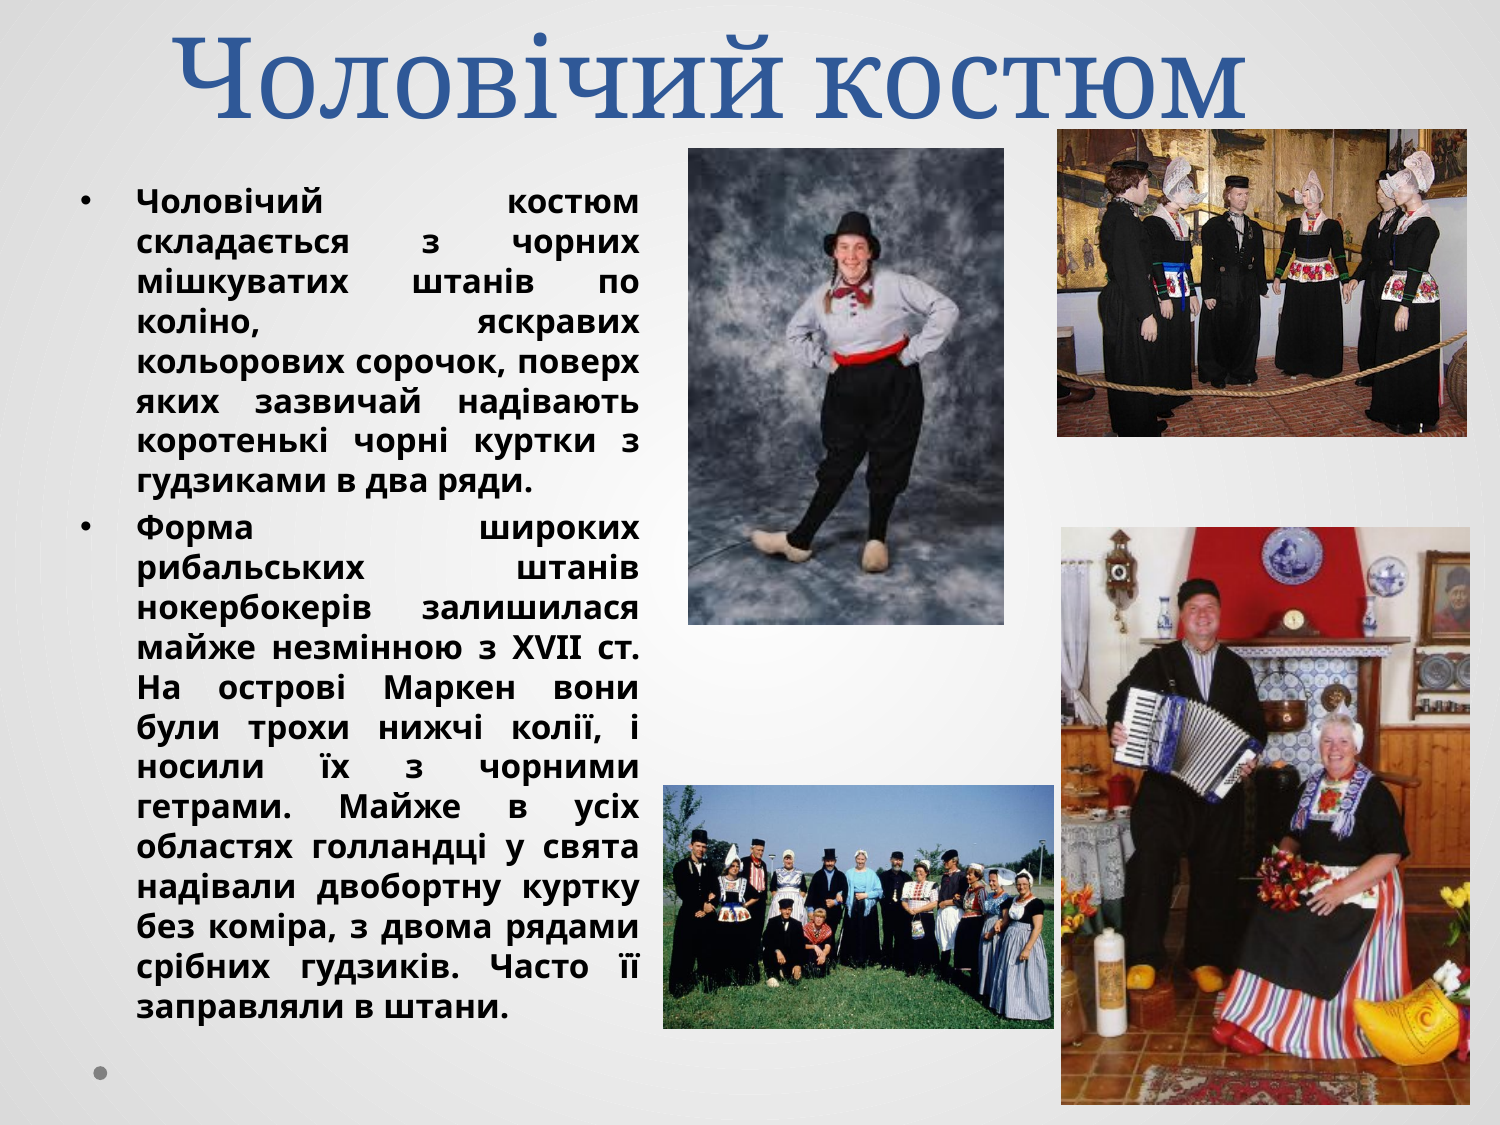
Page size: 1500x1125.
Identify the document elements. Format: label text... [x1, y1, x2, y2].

picture [1060, 526, 1471, 1106]
list Чоловічий костюм складається з чорних мішкуватих штанів по коліно, яскравих кольорових сорочок, поверх яких зазвичай надівають коротенькі чорні куртки з гудзиками в два ряди. Форма широких рибальських штанів нокербокерів залишилася майже незмінною з XVII ст. На острові Маркен вони були трохи нижчі колії, і носили їх з чорними гетрами. Майже в усіх областях голландці у свята надівали двобортну куртку без коміра, з двома рядами срібних гудзиків. Часто її заправляли в штани. [64, 172, 656, 1071]
picture [663, 784, 1054, 1029]
list . [762, 262, 1425, 784]
title Чоловічий костюм [76, 30, 1373, 149]
picture [1056, 128, 1467, 437]
picture [688, 148, 1004, 625]
